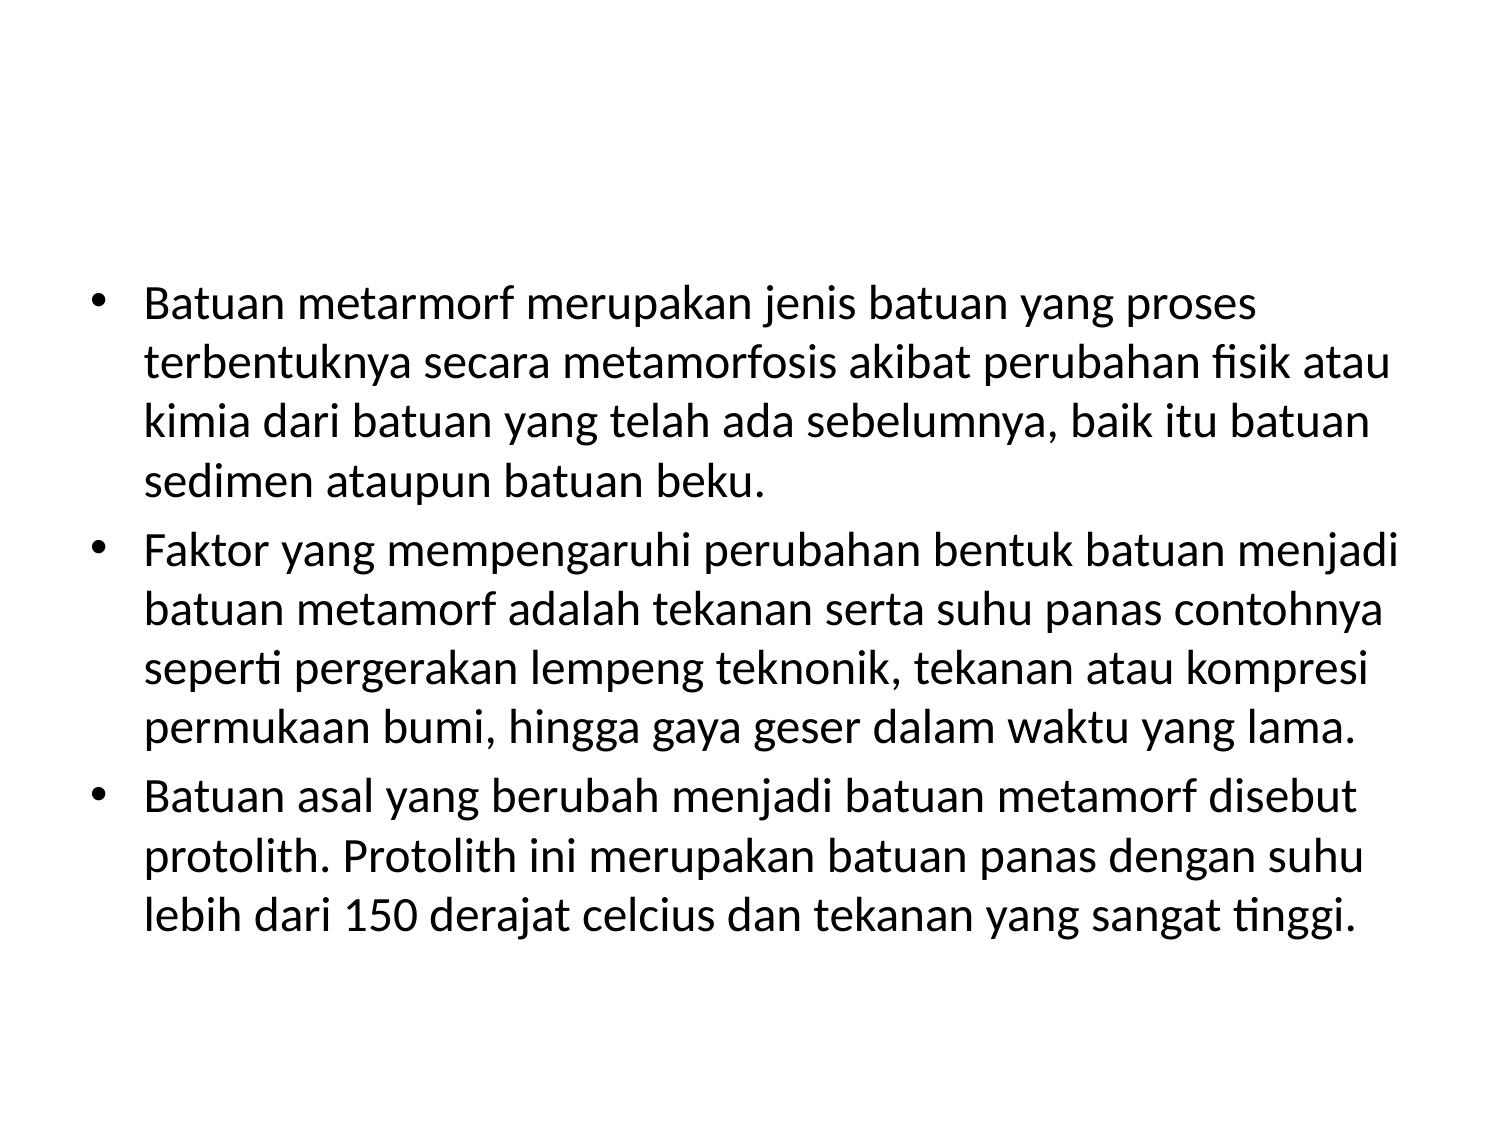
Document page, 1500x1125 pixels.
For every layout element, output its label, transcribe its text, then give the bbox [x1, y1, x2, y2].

list Batuan metarmorf merupakan jenis batuan yang proses terbentuknya secara metamorfosis akibat perubahan fisik atau kimia dari batuan yang telah ada sebelumnya, baik itu batuan sedimen ataupun batuan beku. Faktor yang mempengaruhi perubahan bentuk batuan menjadi batuan metamorf adalah tekanan serta suhu panas contohnya seperti pergerakan lempeng teknonik, tekanan atau kompresi permukaan bumi, hingga gaya geser dalam waktu yang lama. Batuan asal yang berubah menjadi batuan metamorf disebut protolith. Protolith ini merupakan batuan panas dengan suhu lebih dari 150 derajat celcius dan tekanan yang sangat tinggi. [75, 262, 1425, 1005]
